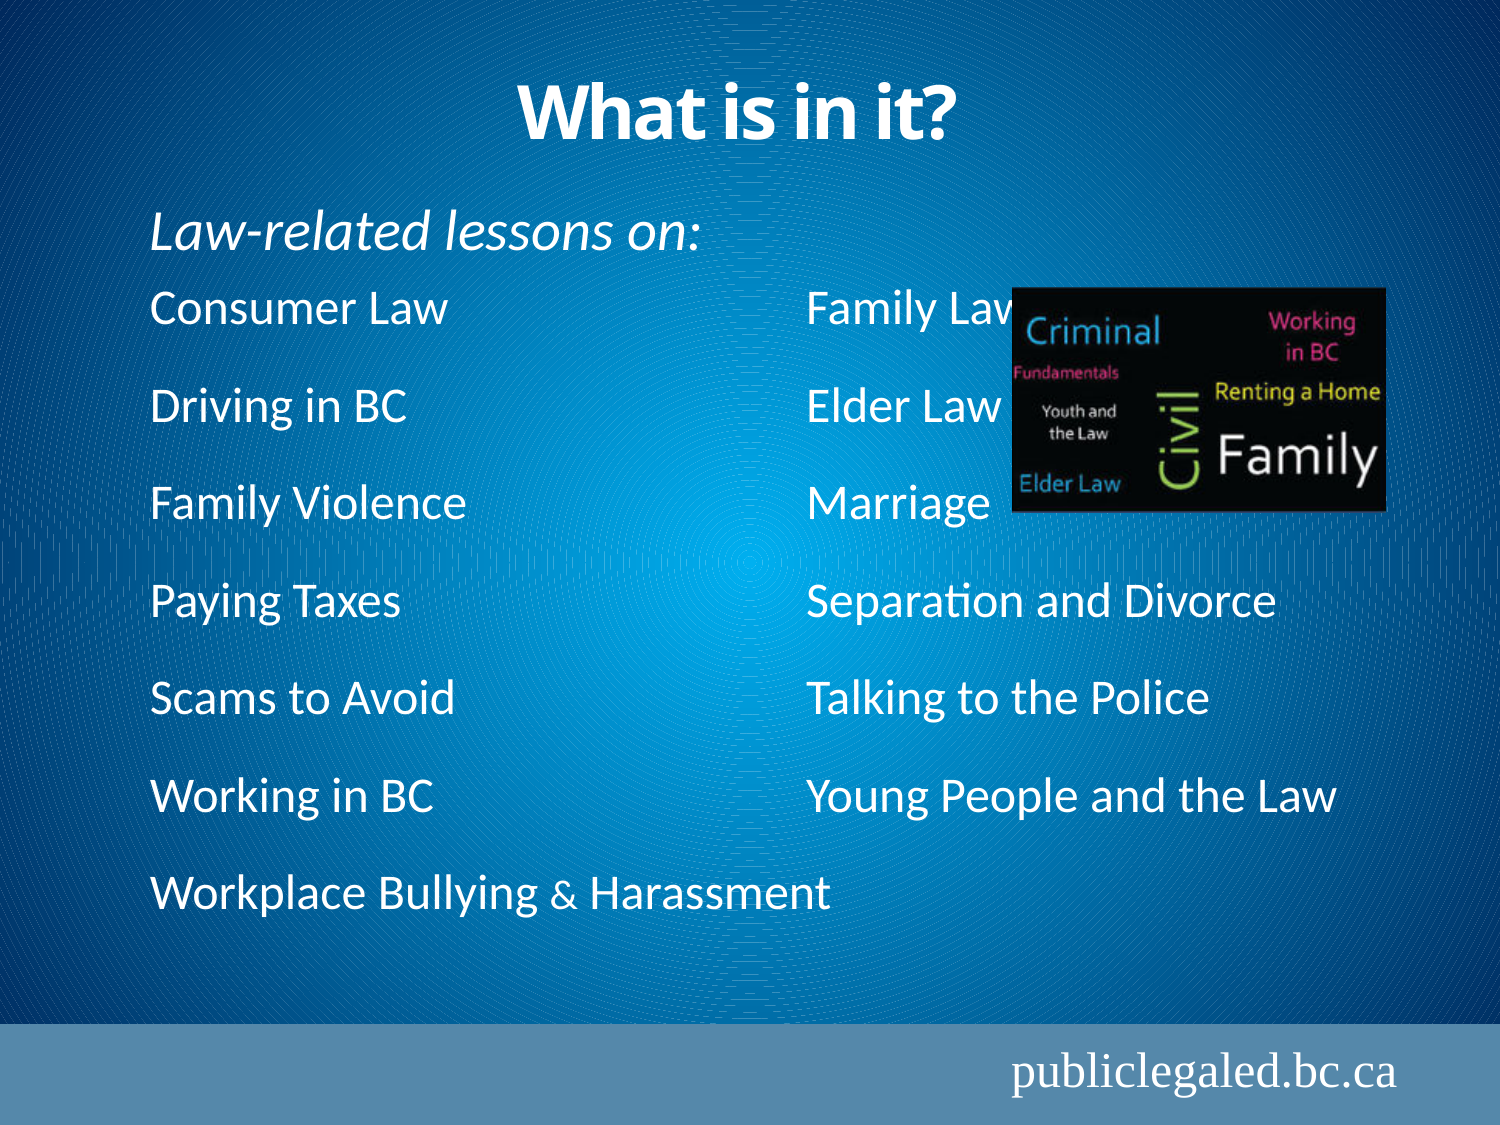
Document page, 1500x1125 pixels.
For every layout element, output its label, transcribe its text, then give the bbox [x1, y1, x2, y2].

text_box Law-related lessons on: Consumer Law Family Law Driving in BC Elder Law Family Violence Marriage Paying Taxes Separation and Divorce Scams to Avoid Talking to the Police Working in BC Young People and the Law Workplace Bullying & Harassment [41, 149, 1459, 1023]
title What is in it? [12, 41, 1463, 179]
picture [0, 1024, 1500, 1125]
picture [1012, 287, 1386, 513]
